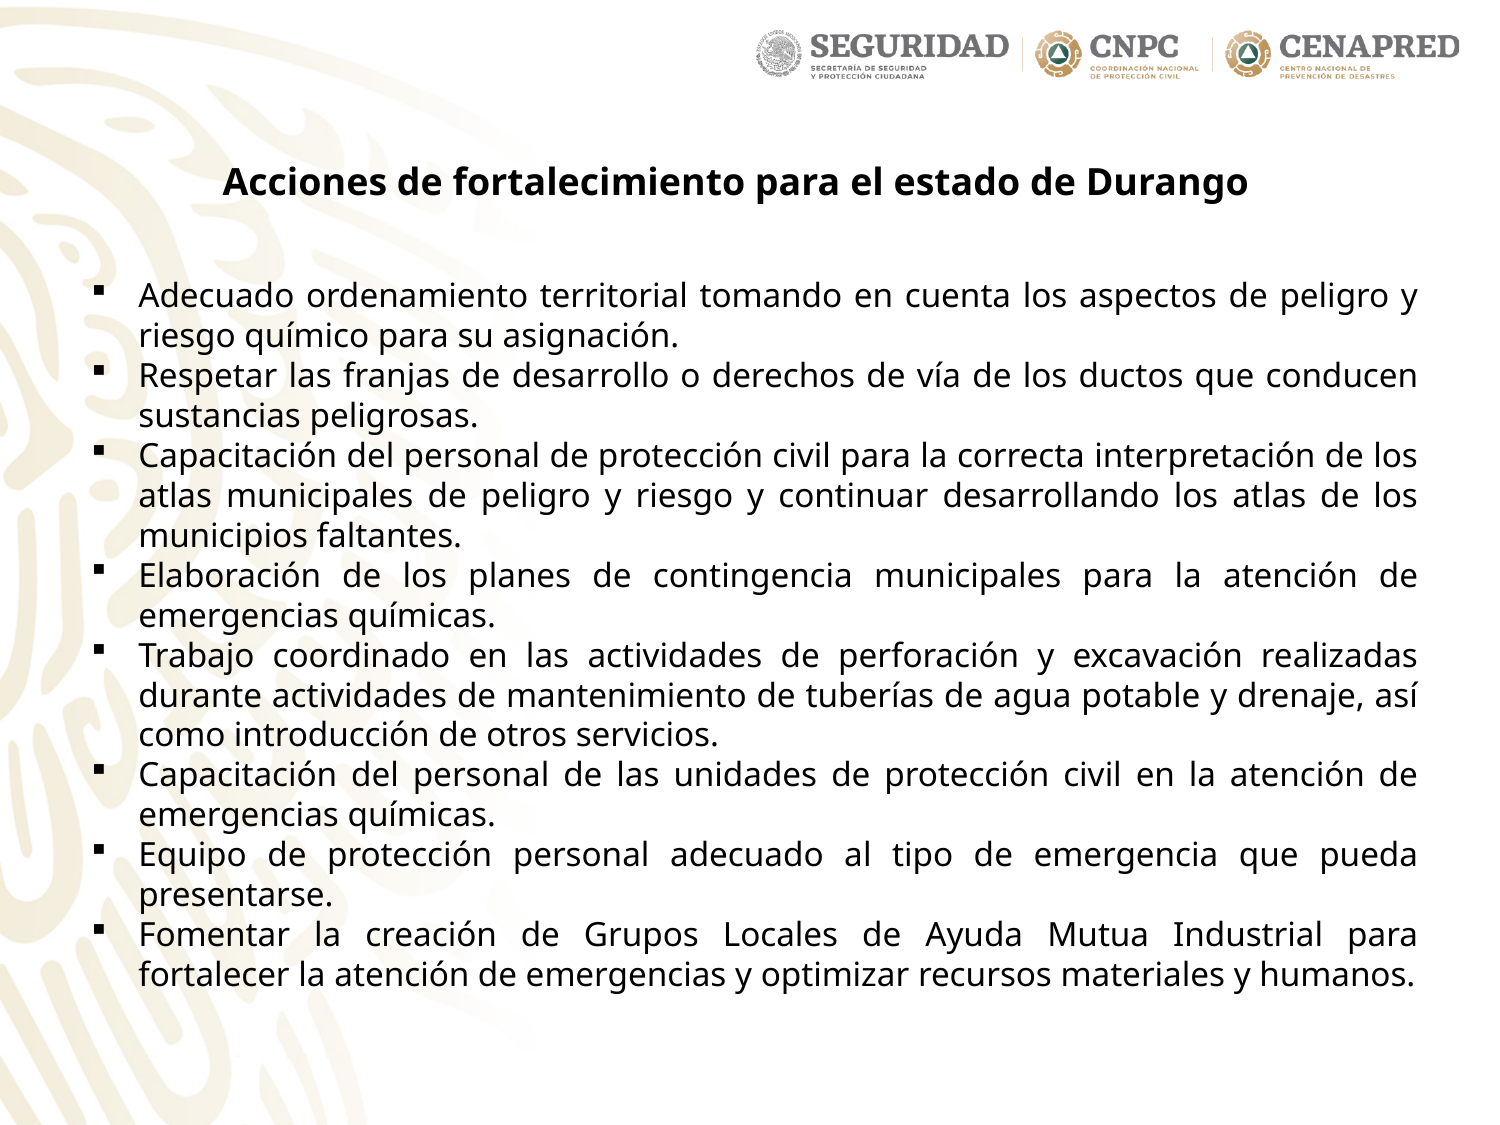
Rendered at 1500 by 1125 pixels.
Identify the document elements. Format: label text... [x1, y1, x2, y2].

text_box Adecuado ordenamiento territorial tomando en cuenta los aspectos de peligro y riesgo químico para su asignación. Respetar las franjas de desarrollo o derechos de vía de los ductos que conducen sustancias peligrosas. Capacitación del personal de protección civil para la correcta interpretación de los atlas municipales de peligro y riesgo y continuar desarrollando los atlas de los municipios faltantes. Elaboración de los planes de contingencia municipales para la atención de emergencias químicas. Trabajo coordinado en las actividades de perforación y excavación realizadas durante actividades de mantenimiento de tuberías de agua potable y drenaje, así como introducción de otros servicios. Capacitación del personal de las unidades de protección civil en la atención de emergencias químicas. Equipo de protección personal adecuado al tipo de emergencia que pueda presentarse. Fomentar la creación de Grupos Locales de Ayuda Mutua Industrial para fortalecer la atención de emergencias y optimizar recursos materiales y humanos. [76, 267, 1436, 1001]
picture [0, 3, 1460, 1125]
text_box Acciones de fortalecimiento para el estado de Durango [128, 150, 1345, 211]
